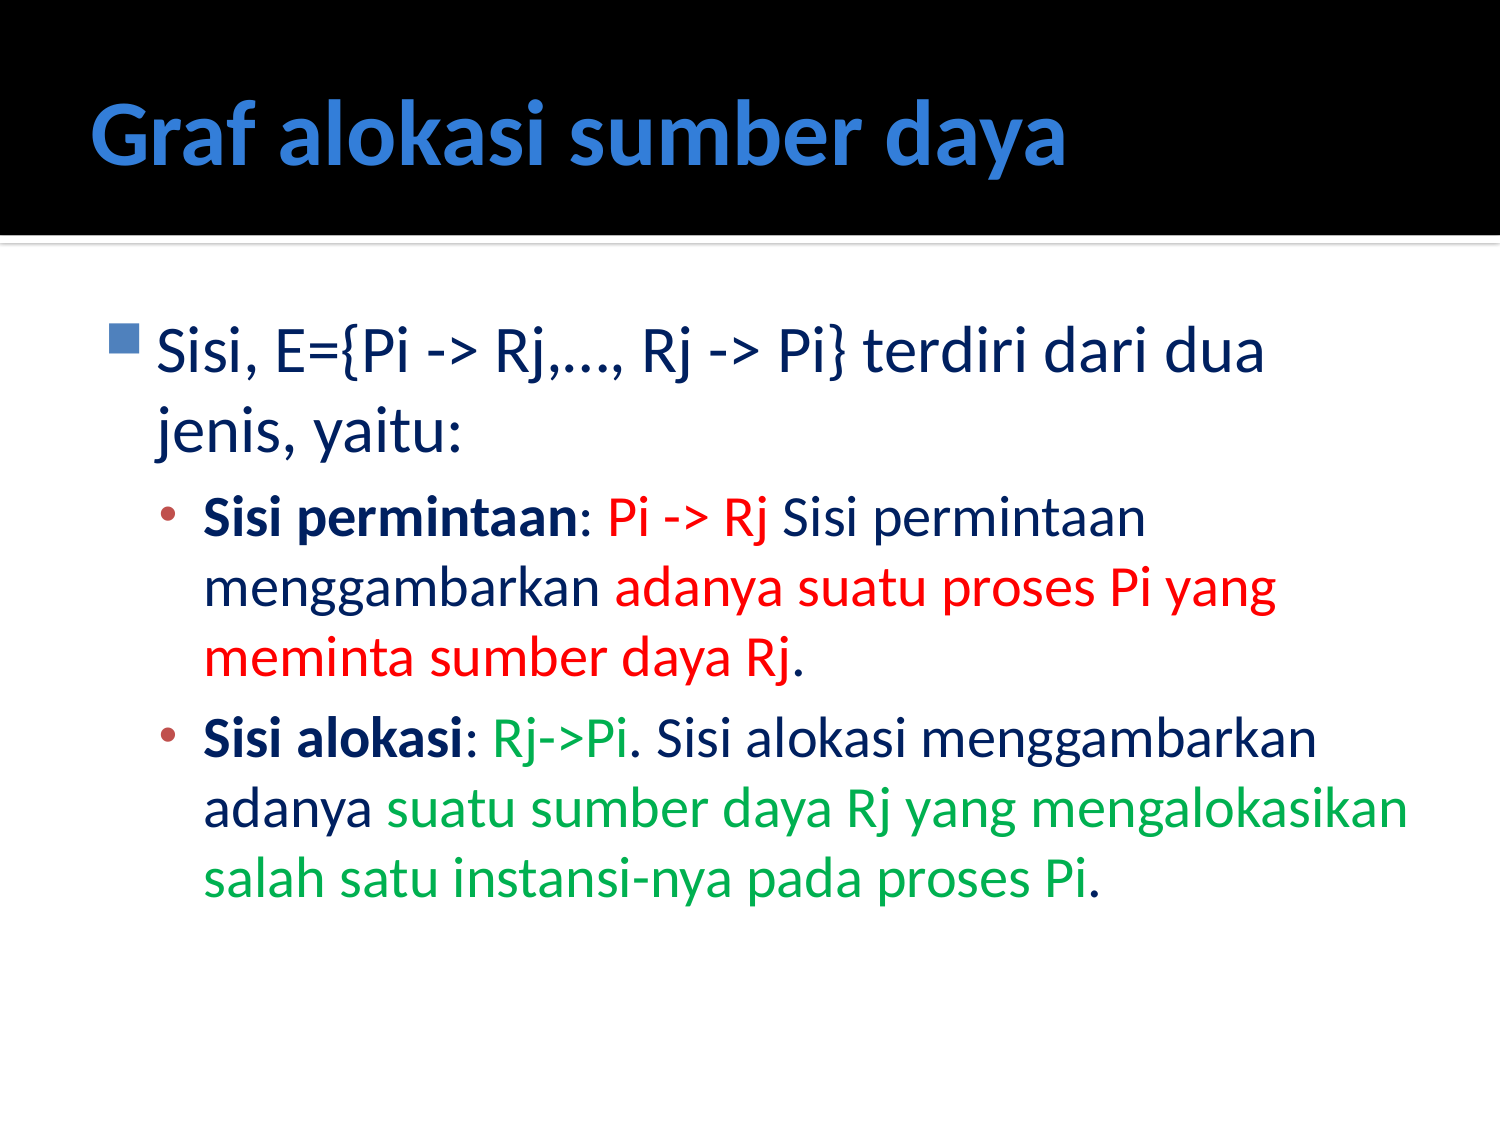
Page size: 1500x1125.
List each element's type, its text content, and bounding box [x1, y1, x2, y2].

title Graf alokasi sumber daya [75, 25, 1425, 231]
list Sisi, E={Pi -> Rj,…, Rj -> Pi} terdiri dari dua jenis, yaitu: Sisi permintaan: Pi -> Rj Sisi permintaan menggambarkan adanya suatu proses Pi yang meminta sumber daya Rj. Sisi alokasi: Rj->Pi. Sisi alokasi menggambarkan adanya suatu sumber daya Rj yang mengalokasikan salah satu instansi-nya pada proses Pi. [75, 291, 1425, 1050]
